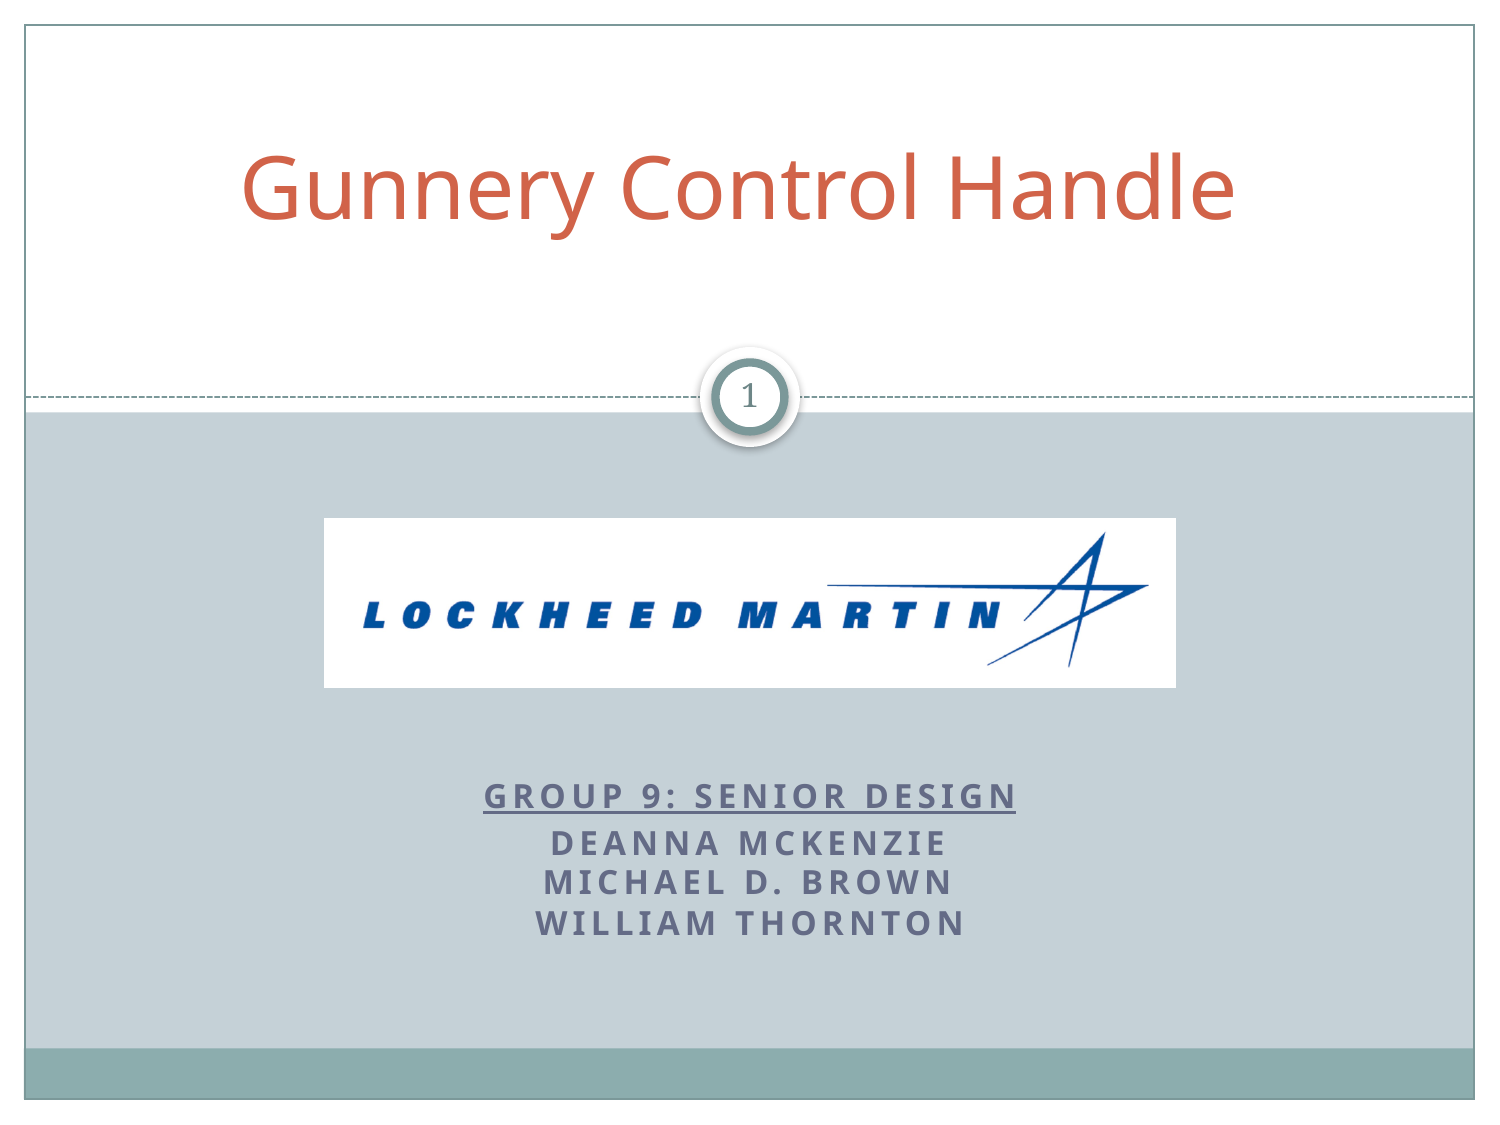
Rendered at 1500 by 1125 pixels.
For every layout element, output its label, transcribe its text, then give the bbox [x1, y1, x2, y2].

picture [324, 518, 1176, 688]
slide_number 1 [712, 360, 788, 434]
title Gunnery Control Handle [112, 62, 1388, 350]
subtitle Group 9: Senior Design Deanna McKenzie Michael D. Brown William Thornton [225, 675, 1275, 963]
